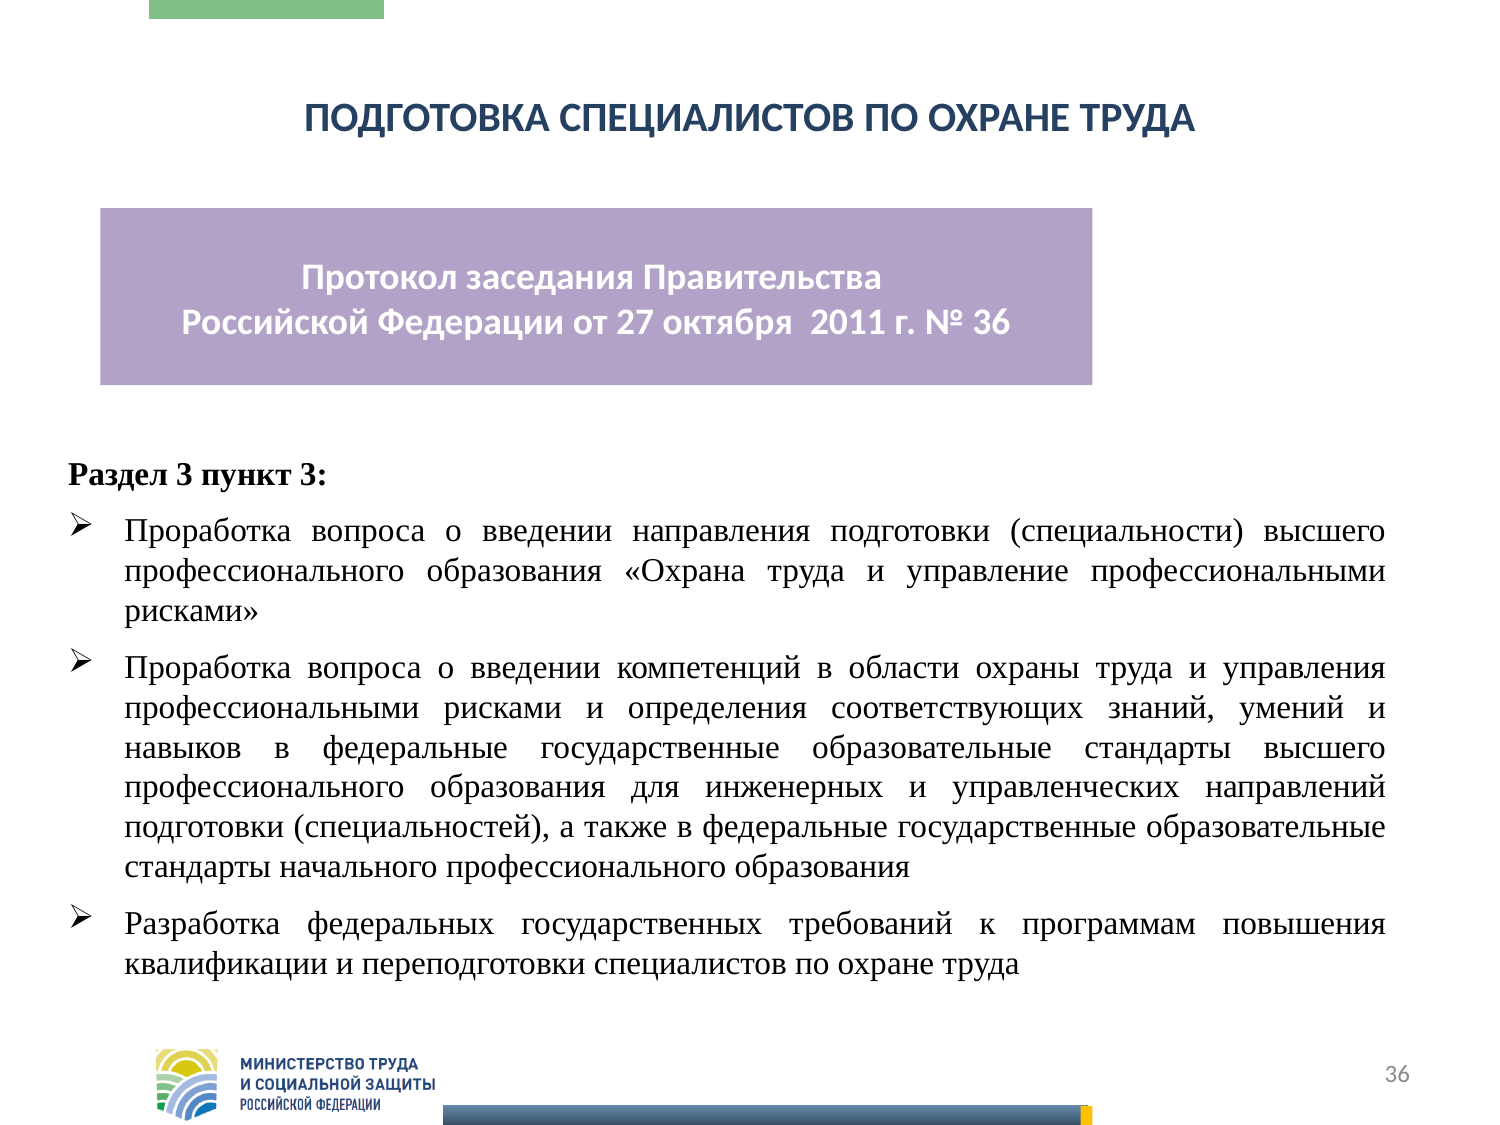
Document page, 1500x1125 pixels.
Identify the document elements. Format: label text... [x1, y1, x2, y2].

text_box [1079, 1104, 1094, 1125]
list Раздел 3 пункт 3: Проработка вопроса о введении направления подготовки (специальности) высшего профессионального образования «Охрана труда и управление профессиональными рисками» Проработка вопроса о введении компетенций в области охраны труда и управления профессиональными рисками и определения соответствующих знаний, умений и навыков в федеральные государственные образовательные стандарты высшего профессионального образования для инженерных и управленческих направлений подготовки (специальностей), а также в федеральные государственные образовательные стандарты начального профессионального образования Разработка федеральных государственных требований к программам повышения квалификации и переподготовки специалистов по охране труда [52, 444, 1404, 1024]
picture [149, 0, 385, 19]
picture [147, 1043, 444, 1125]
text_box [448, 1105, 1079, 1125]
text_box Протокол заседания Правительства Российской Федерации от 27 октября 2011 г. № 36 [98, 206, 1095, 387]
slide_number 36 [1074, 1042, 1425, 1103]
title ПОДГОТОВКА СПЕЦИАЛИСТОВ ПО ОХРАНЕ ТРУДА [74, 44, 1426, 185]
